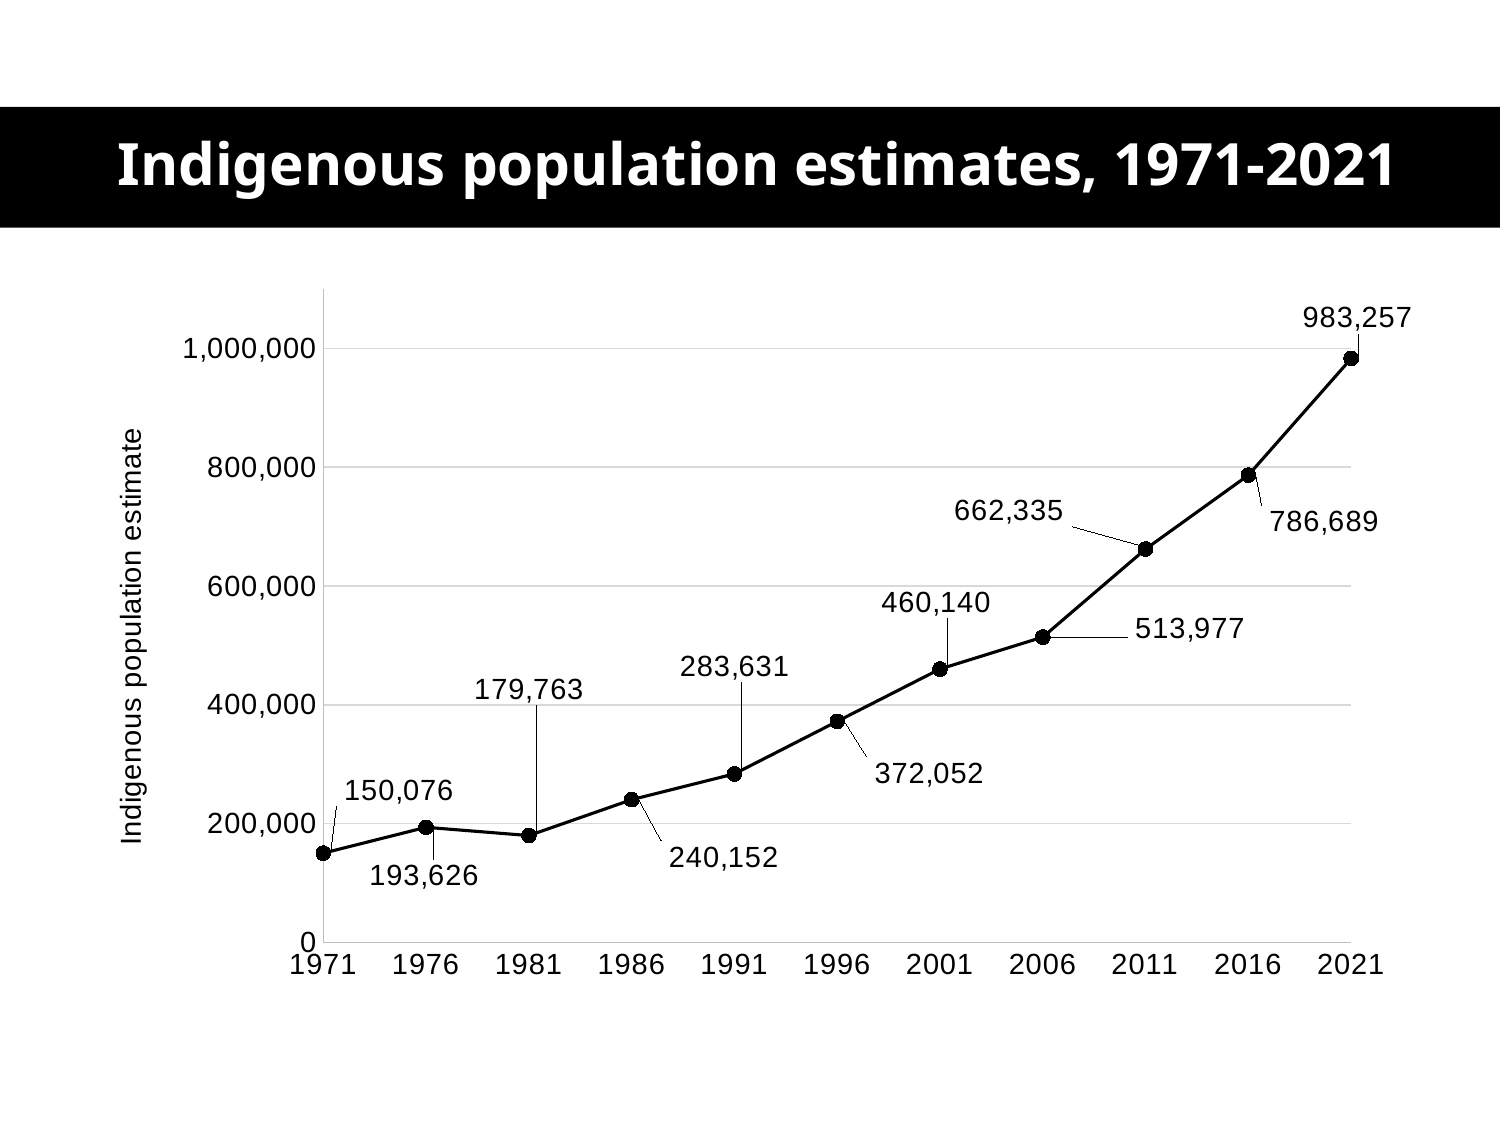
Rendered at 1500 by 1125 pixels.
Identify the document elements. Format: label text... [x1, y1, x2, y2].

chart [79, 274, 1421, 996]
text_box Indigenous population estimates, 1971-2021 [68, 105, 1448, 228]
text_box [0, 106, 1500, 229]
